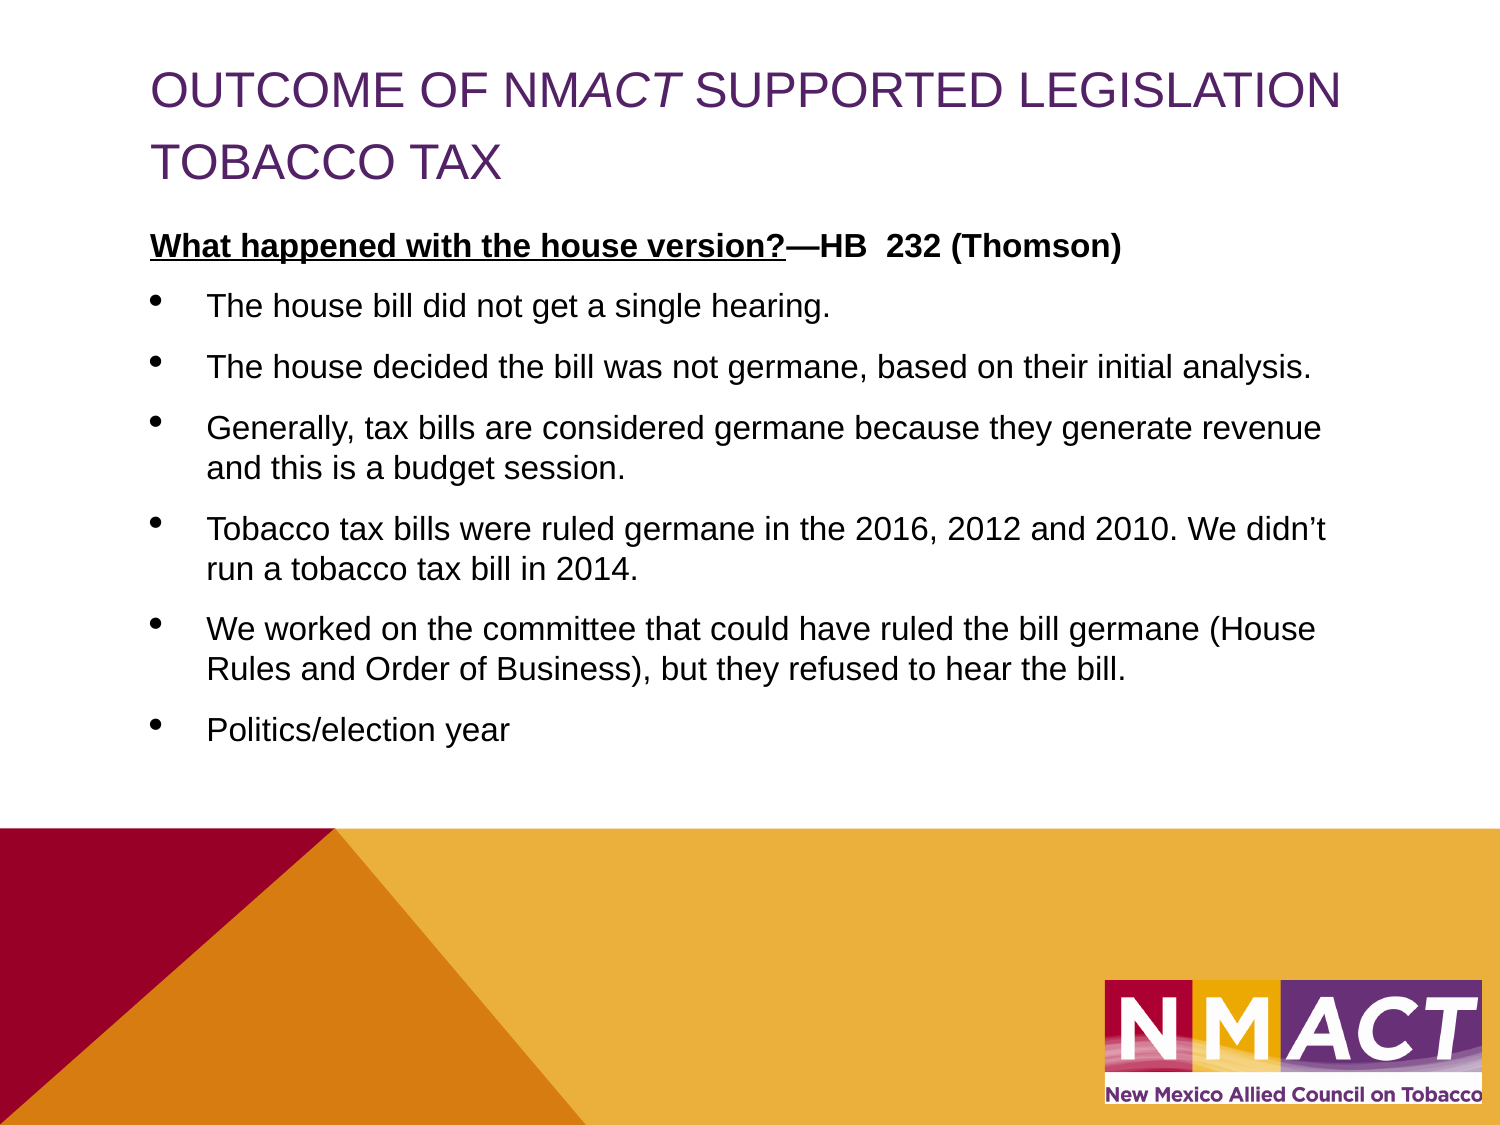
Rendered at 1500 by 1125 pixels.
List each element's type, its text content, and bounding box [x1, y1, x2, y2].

picture [1104, 980, 1482, 1104]
title Outcome of nmact supported legislation Tobacco tax [135, 43, 1369, 192]
list What happened with the house version?—HB 232 (Thomson) The house bill did not get a single hearing. The house decided the bill was not germane, based on their initial analysis. Generally, tax bills are considered germane because they generate revenue and this is a budget session. Tobacco tax bills were ruled germane in the 2016, 2012 and 2010. We didn’t run a tobacco tax bill in 2014. We worked on the committee that could have ruled the bill germane (House Rules and Order of Business), but they refused to hear the bill. Politics/election year [135, 216, 1369, 768]
